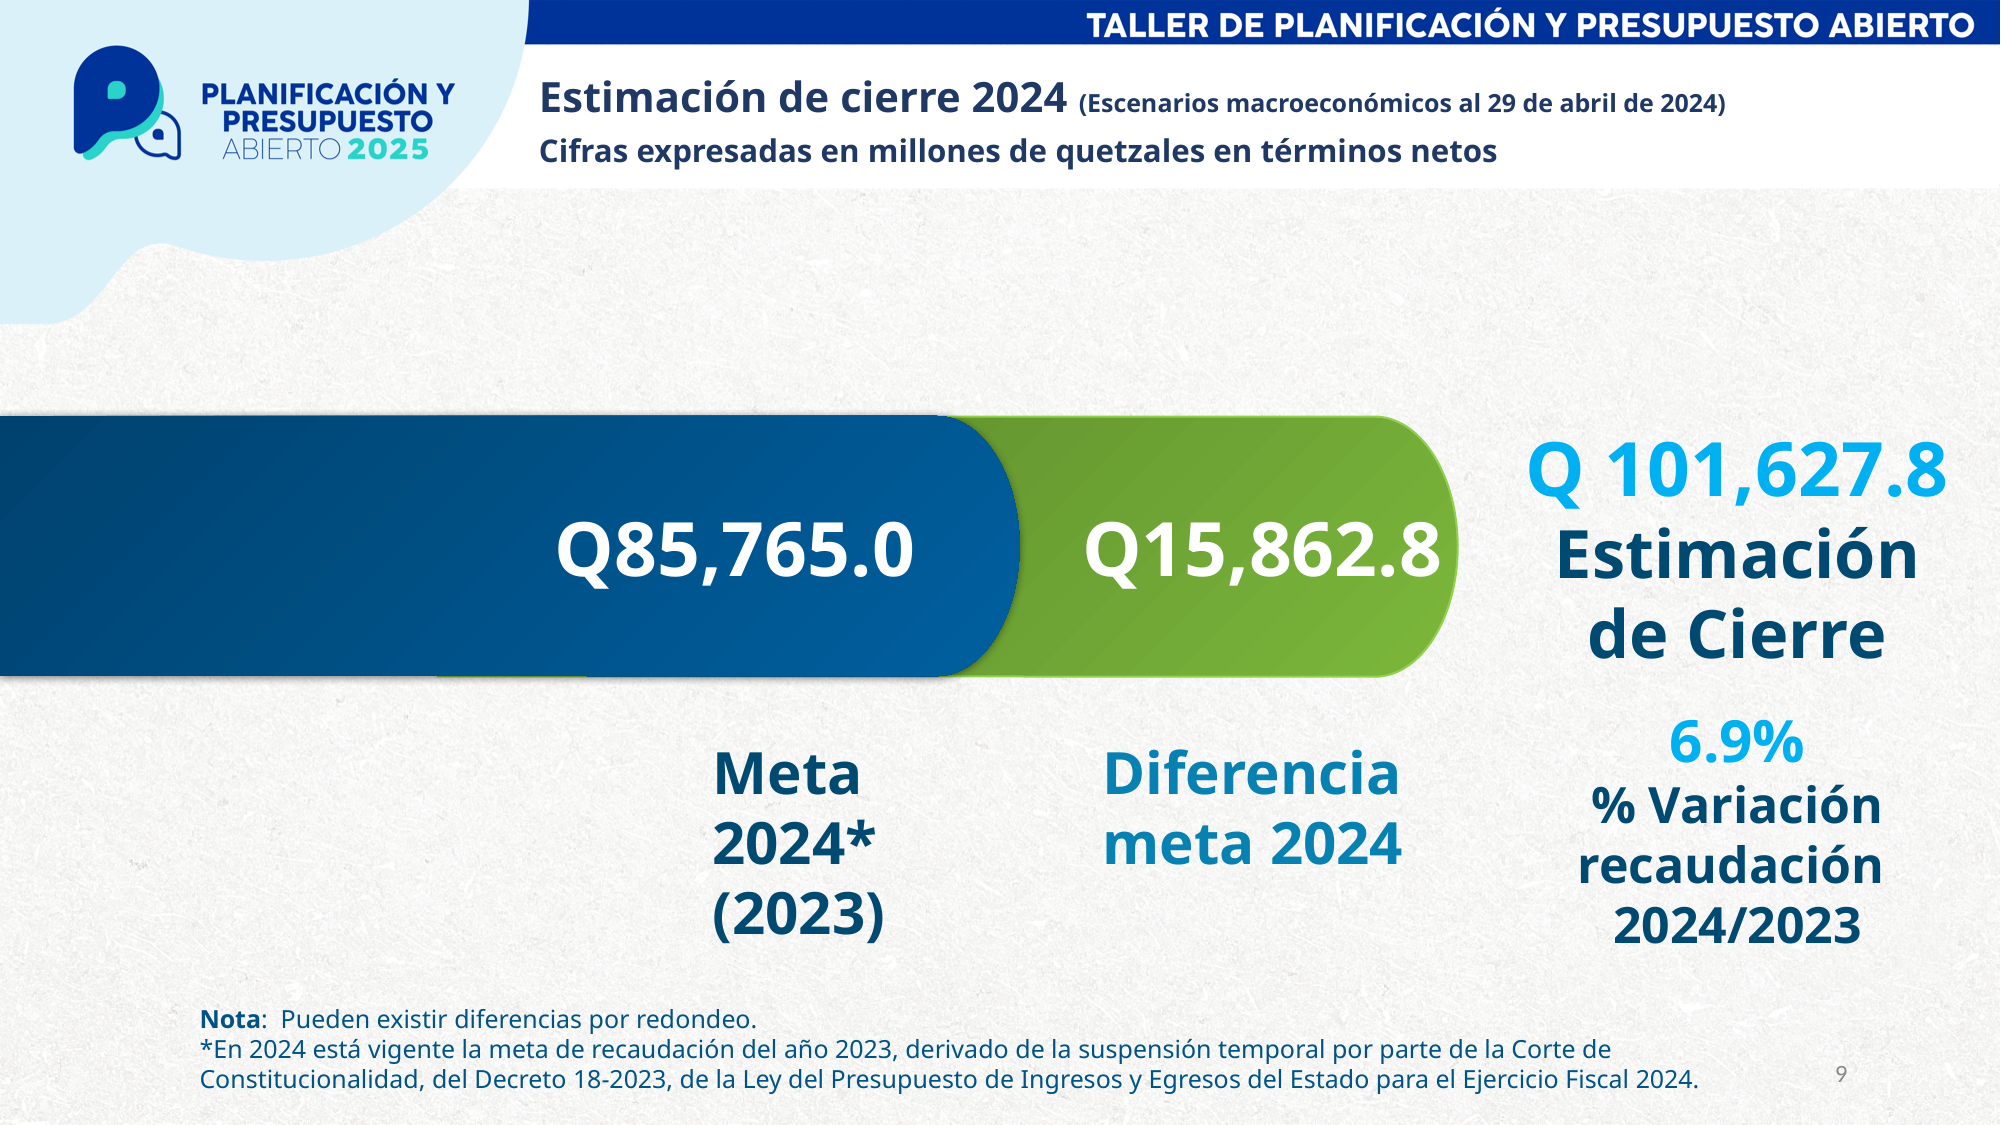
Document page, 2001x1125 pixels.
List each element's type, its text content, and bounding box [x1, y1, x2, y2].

text_box Meta 2024* (2023) [697, 729, 1051, 954]
text_box Diferencia meta 2024 [1088, 729, 1458, 884]
text_box Q 101,627.8 Estimación de Cierre [1501, 415, 1974, 677]
title Estimación de cierre 2024 (Escenarios macroeconómicos al 29 de abril de 2024) [524, 48, 2000, 125]
text_box Q15,862.8 [960, 415, 1459, 678]
slide_number 9 [1412, 1042, 1863, 1103]
picture [0, 0, 2000, 1125]
text_box Nota: Pueden existir diferencias por redondeo. *En 2024 está vigente la meta de recaudación del año 2023, derivado de la suspensión temporal por parte de la Corte de Constitucionalidad, del Decreto 18-2023, de la Ley del Presupuesto de Ingresos y Egresos del Estado para el Ejercicio Fiscal 2024. [184, 996, 1816, 1102]
text_box Cifras expresadas en millones de quetzales en términos netos [524, 125, 2000, 180]
text_box Q85,765.0 [0, 415, 1020, 677]
text_box 6.9% % Variación recaudación 2024/2023 [1524, 698, 1951, 917]
